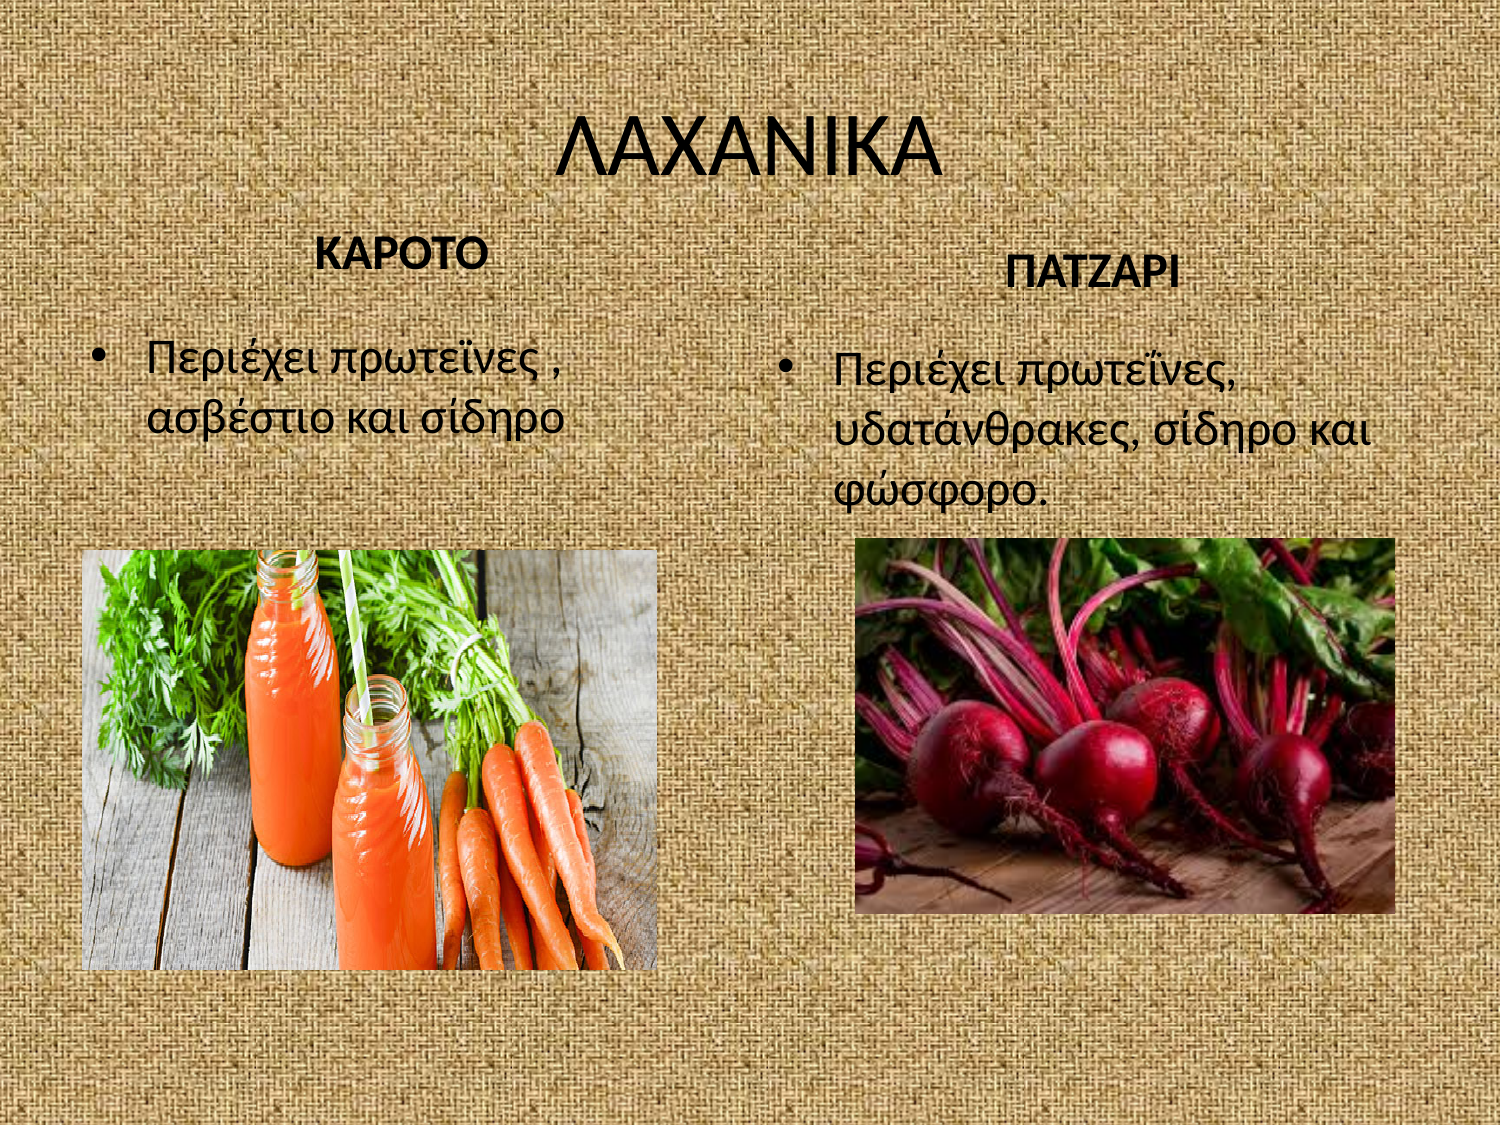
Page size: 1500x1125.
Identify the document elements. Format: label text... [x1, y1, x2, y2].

list Περιέχει πρωτεϊνες , ασβέστιο και σίδηρο [75, 316, 738, 1005]
picture [0, 0, 1500, 1125]
list Περιέχει πρωτεΐνες, υδατάνθρακες, σίδηρο και φώσφορο. [761, 328, 1425, 1005]
list ΚΑΡΟΤΟ [70, 210, 734, 288]
list ΠΑΤΖΑΡΙ [761, 222, 1425, 305]
title ΛΑΧΑΝΙΚΑ [75, 45, 1425, 233]
